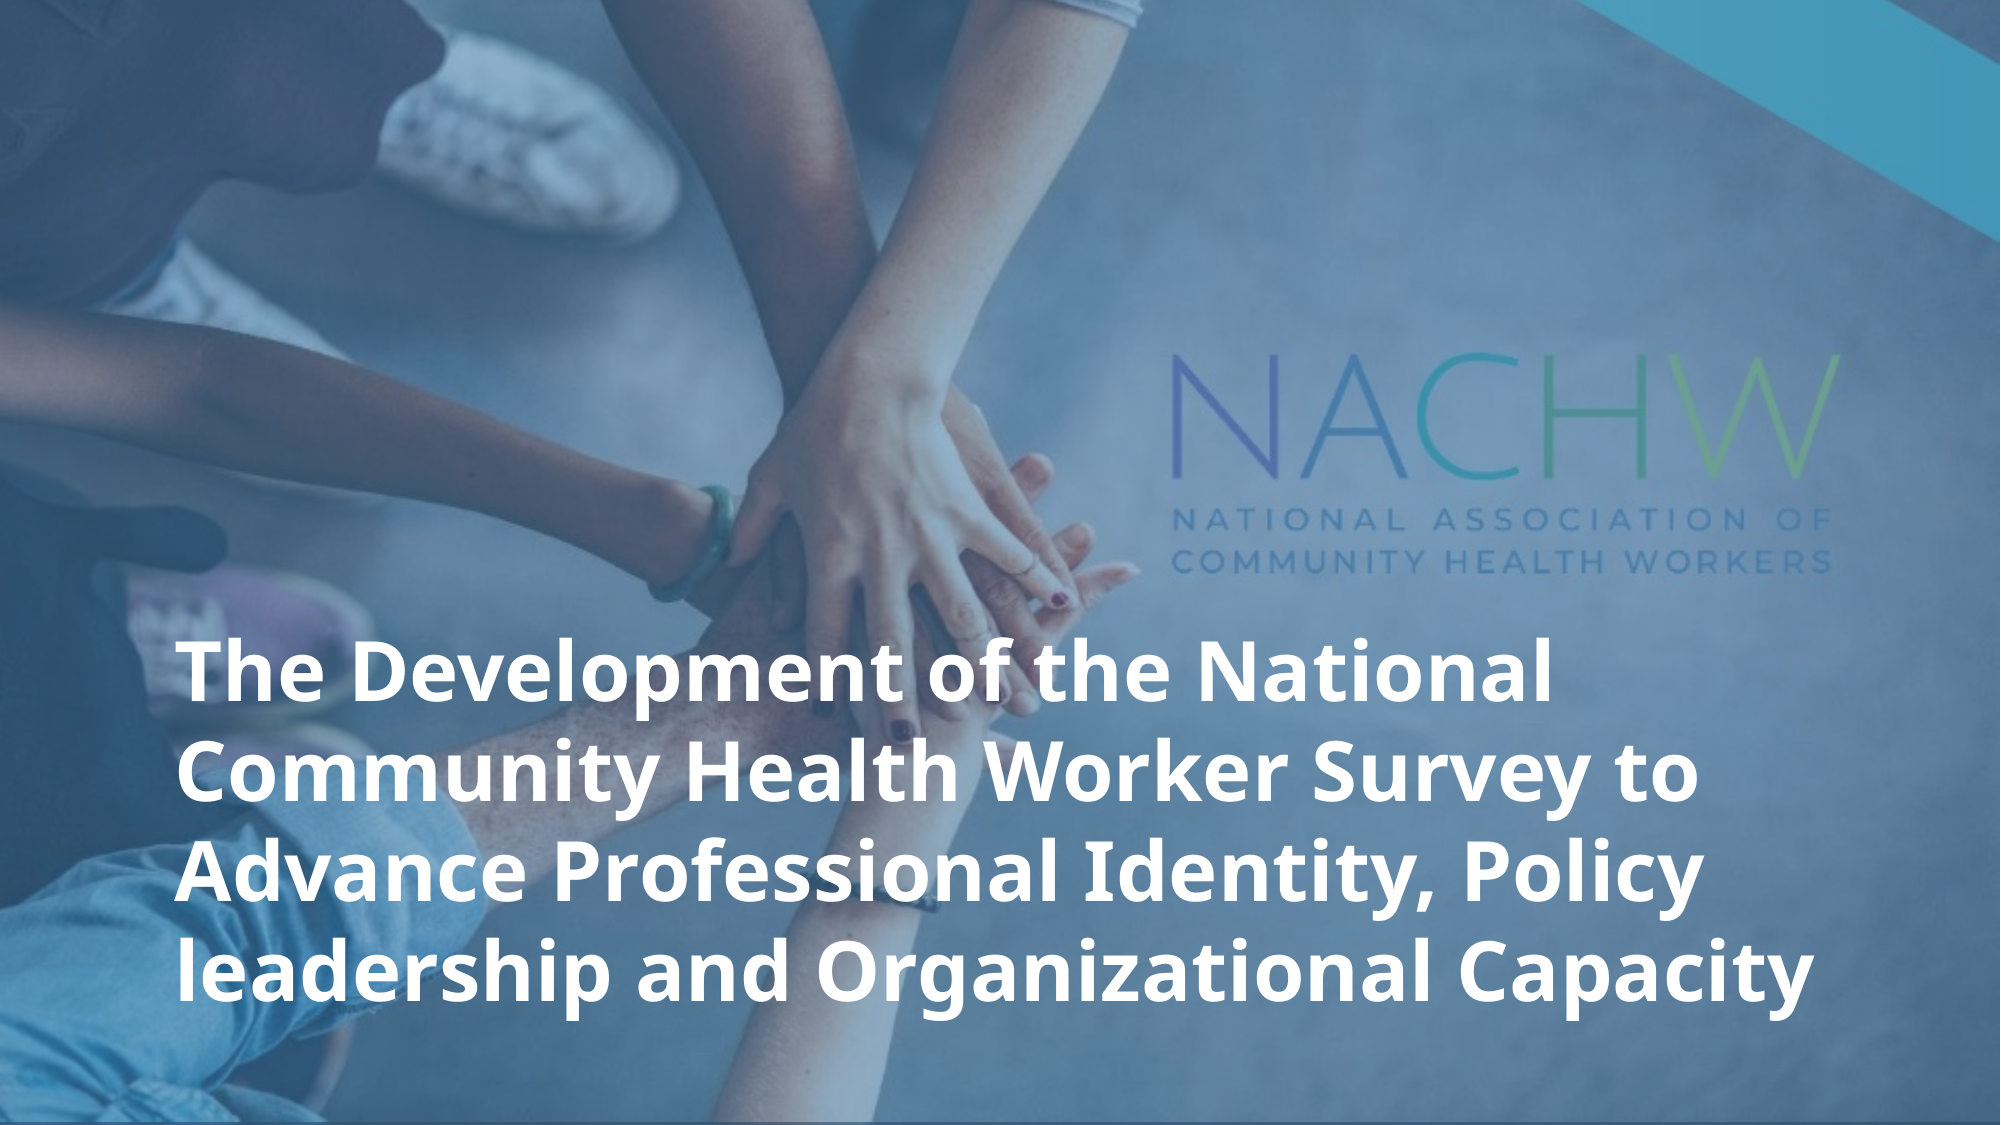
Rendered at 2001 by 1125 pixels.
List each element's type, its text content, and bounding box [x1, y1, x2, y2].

text_box [0, 0, 2000, 1125]
text_box The Development of the National Community Health Worker Survey to Advance Professional Identity, Policy leadership and Organizational Capacity [174, 617, 1971, 1125]
